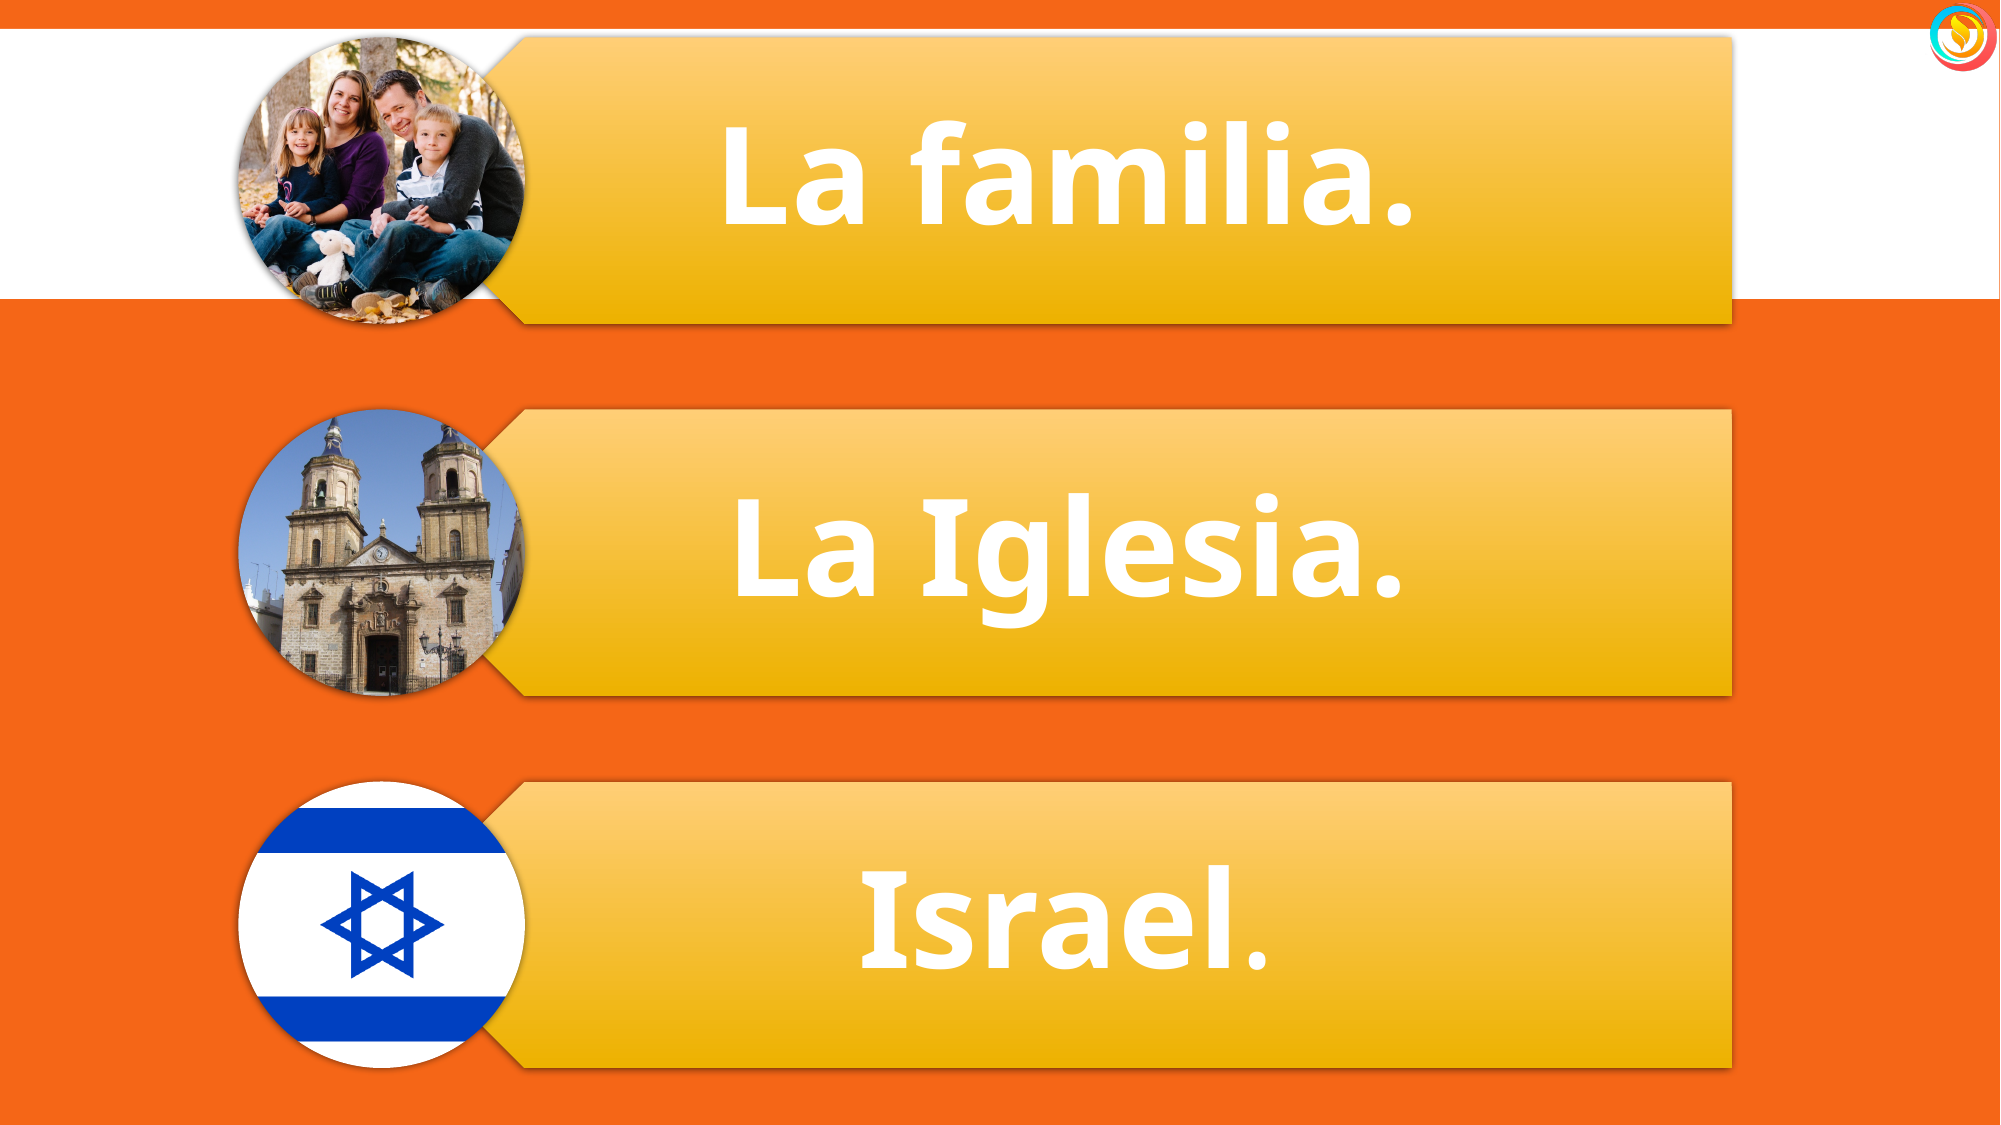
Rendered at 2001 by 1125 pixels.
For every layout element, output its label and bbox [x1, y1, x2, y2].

list [0, 36, 2000, 1069]
picture [1924, 0, 2000, 76]
